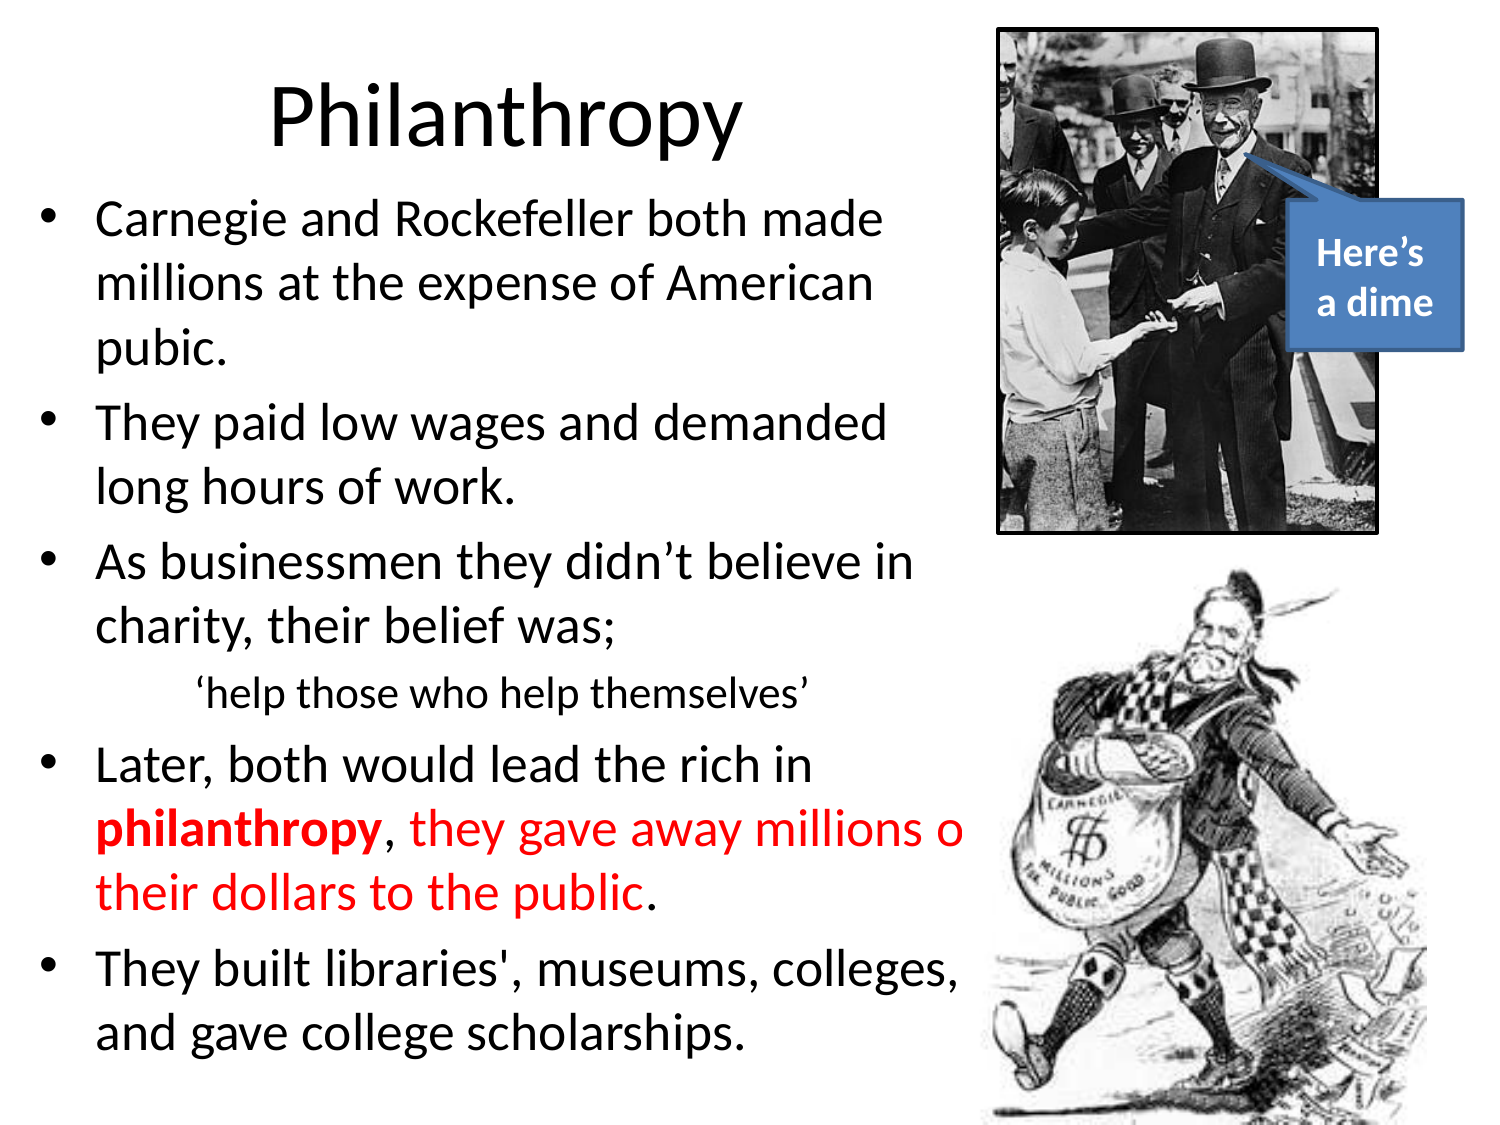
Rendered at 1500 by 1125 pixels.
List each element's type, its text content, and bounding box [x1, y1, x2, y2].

picture [962, 561, 1427, 1125]
picture [999, 31, 1376, 531]
title Philanthropy [75, 45, 938, 174]
list Carnegie and Rockefeller both made millions at the expense of American pubic. They paid low wages and demanded long hours of work. As businessmen they didn’t believe in charity, their belief was; ‘help those who help themselves’ Later, both would lead the rich in philanthropy, they gave away millions of their dollars to the public. They built libraries', museums, colleges, and gave college scholarships. [24, 174, 1000, 1075]
text_box Here’s a dime [1379, 197, 1465, 353]
